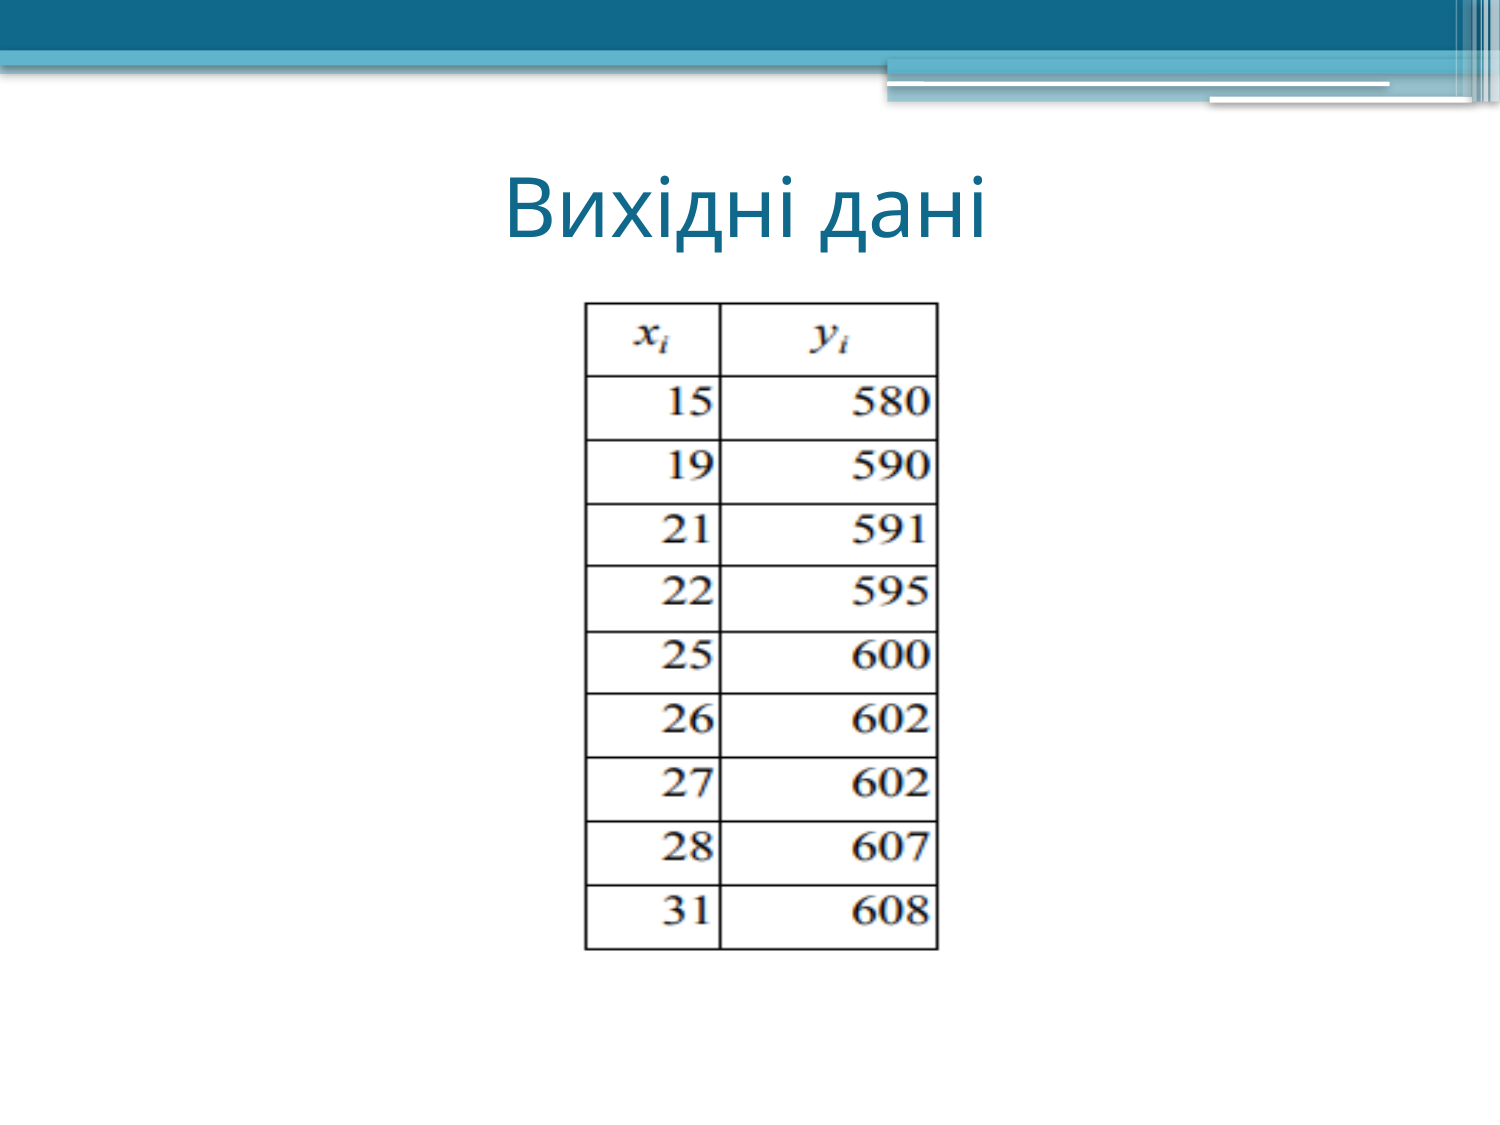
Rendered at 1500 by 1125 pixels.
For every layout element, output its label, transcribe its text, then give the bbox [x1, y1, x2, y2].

title Вихідні дані [82, 117, 1432, 293]
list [574, 291, 951, 963]
